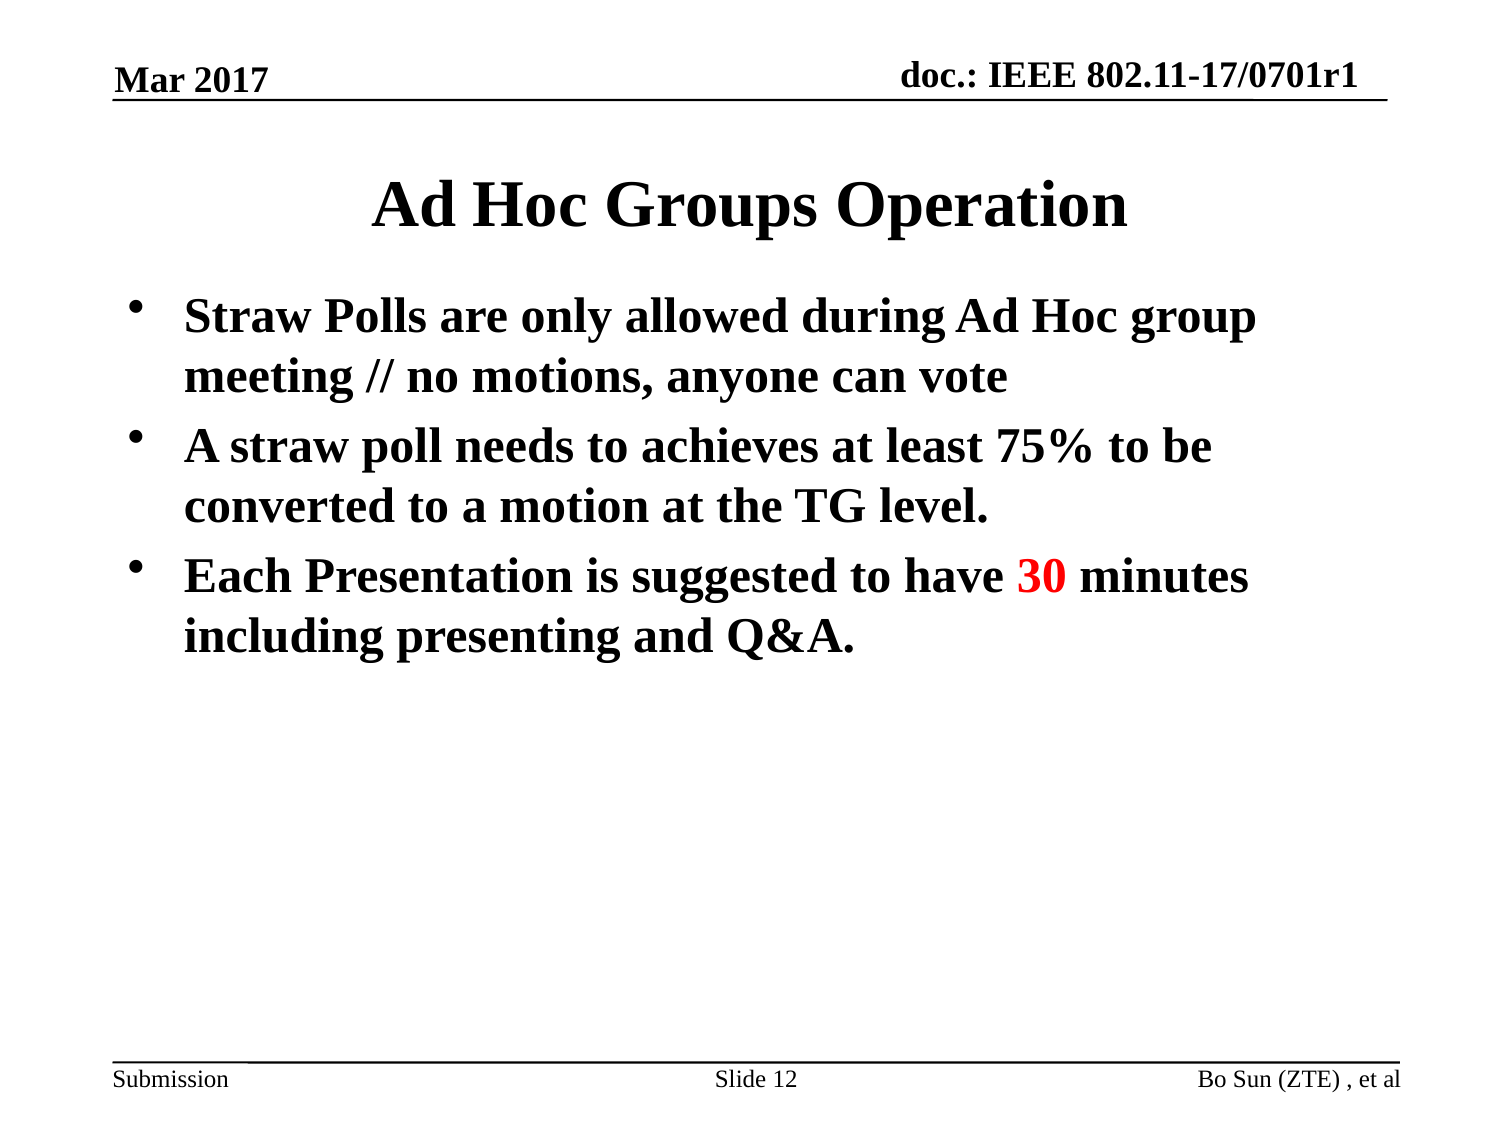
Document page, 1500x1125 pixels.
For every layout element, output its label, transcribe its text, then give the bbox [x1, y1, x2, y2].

slide_number Slide 12 [712, 1061, 800, 1093]
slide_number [114, 54, 271, 101]
list Straw Polls are only allowed during Ad Hoc group meeting // no motions, anyone can vote A straw poll needs to achieves at least 75% to be converted to a motion at the TG level. Each Presentation is suggested to have 30 minutes including presenting and Q&A. [112, 275, 1388, 950]
footer Bo Sun (ZTE) , et al [1194, 1061, 1402, 1093]
title Ad Hoc Groups Operation [112, 112, 1388, 275]
